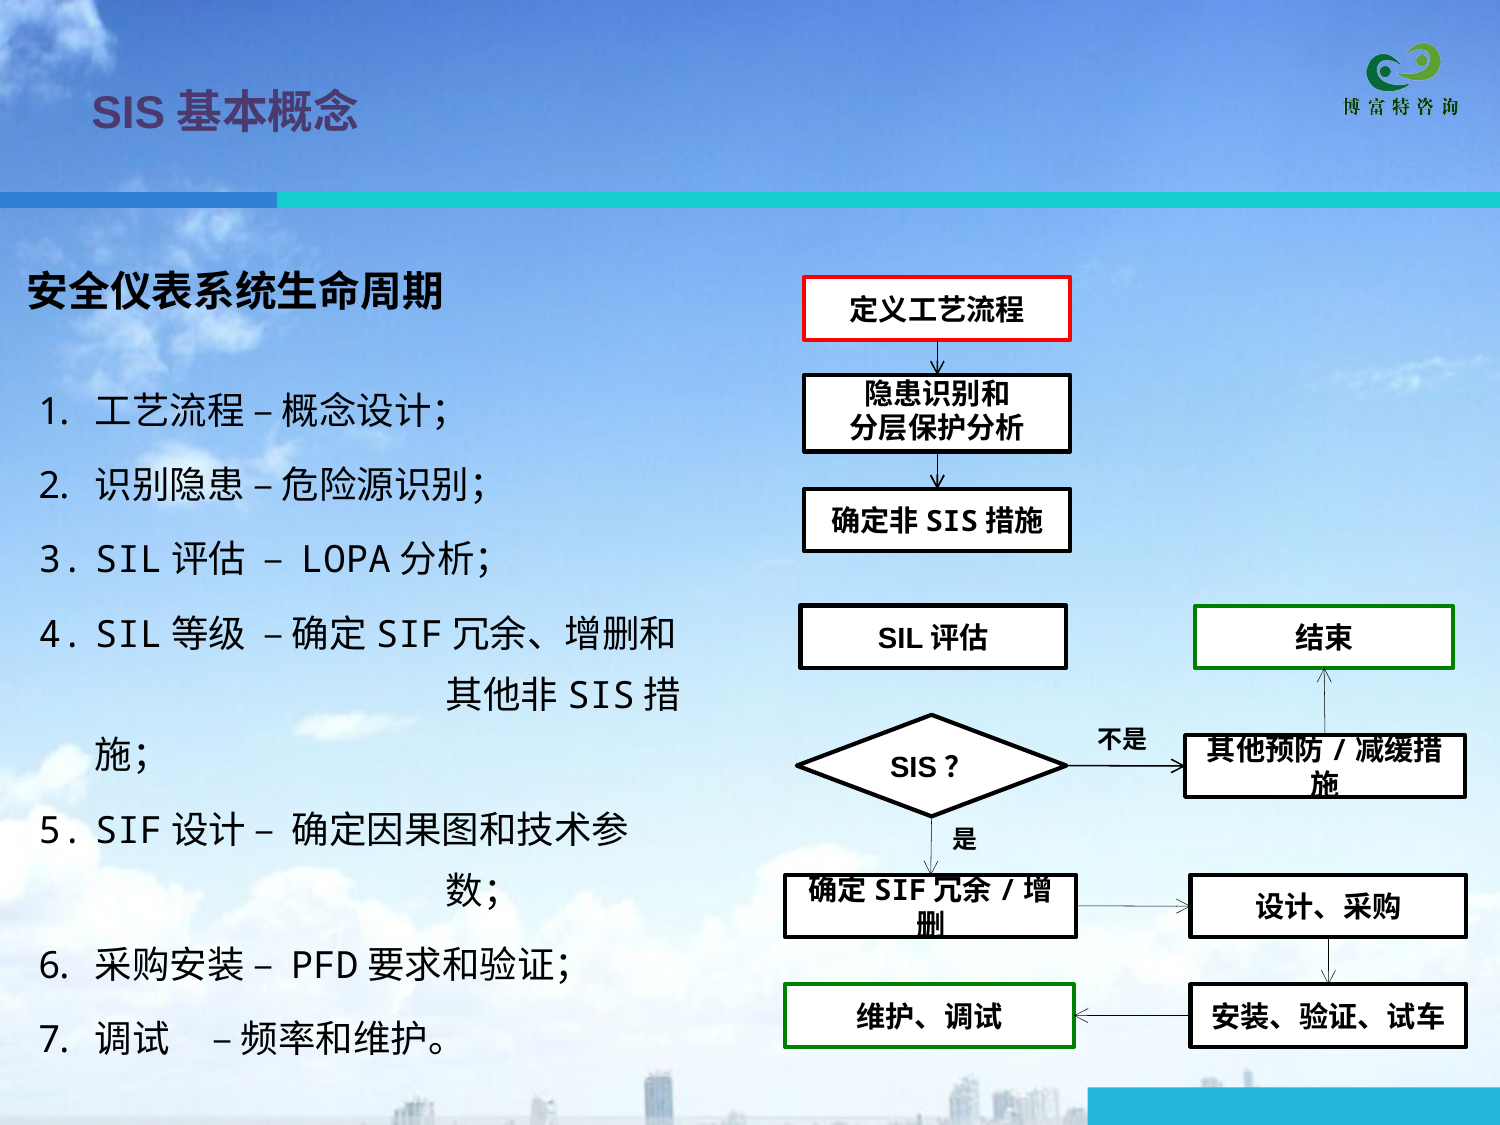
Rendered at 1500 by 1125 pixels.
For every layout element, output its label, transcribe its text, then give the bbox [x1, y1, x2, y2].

text_box 安全仪表系统生命周期 [11, 257, 645, 323]
text_box SIS基本概念 [76, 35, 1000, 185]
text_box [784, 277, 1467, 1048]
text_box 工艺流程 – 概念设计； 识别隐患 – 危险源识别； SIL评估 – LOPA分析； SIL等级 – 确定SIF冗余、增删和 其他非SIS措施； SIF设计 – 确定因果图和技术参 数； 采购安装 – PFD要求和验证； 调试 – 频率和维护。 [23, 363, 704, 1043]
picture [0, 208, 1500, 1125]
picture [0, 0, 1500, 192]
